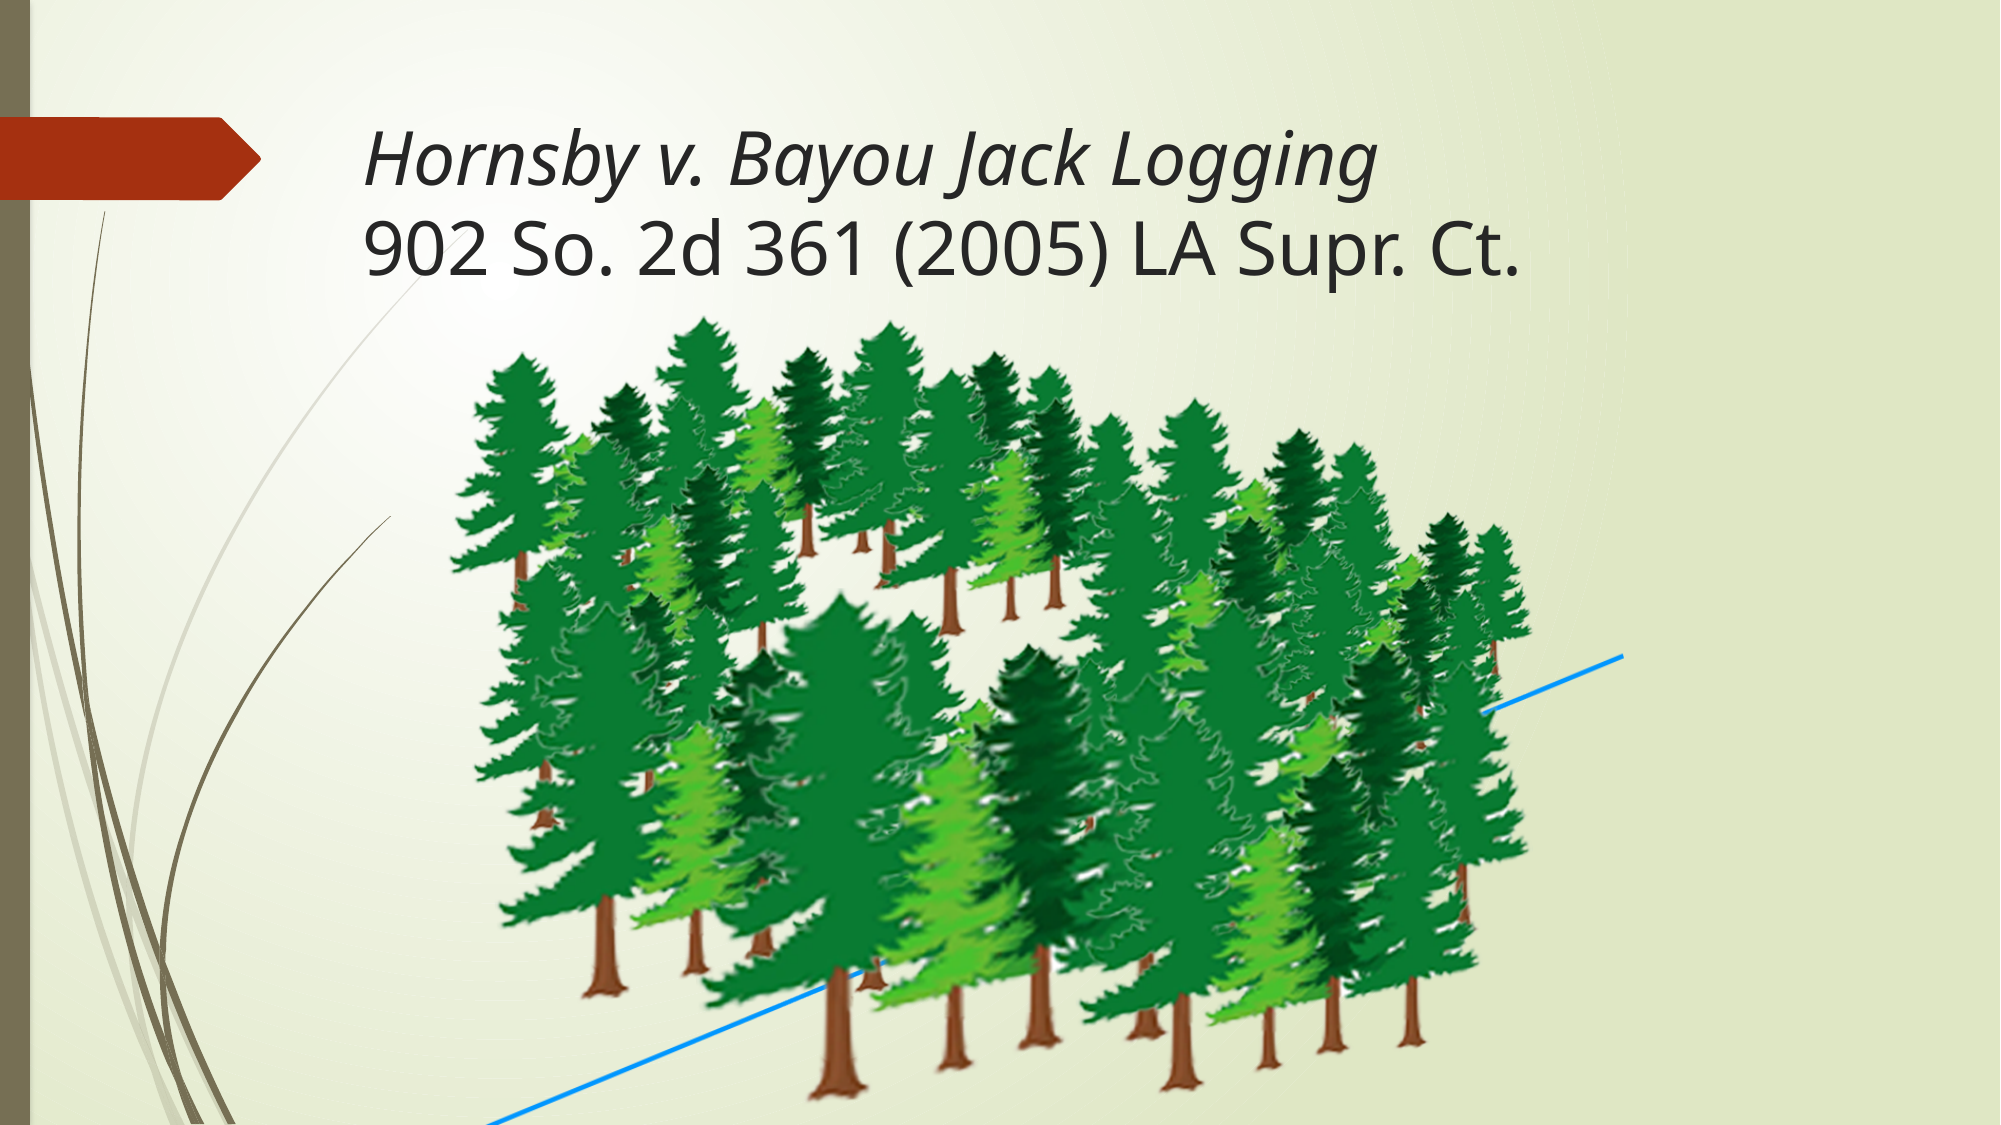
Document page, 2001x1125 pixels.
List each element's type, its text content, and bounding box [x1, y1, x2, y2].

title Hornsby v. Bayou Jack Logging 902 So. 2d 361 (2005) LA Supr. Ct. [347, 102, 1977, 313]
picture [68, 294, 1932, 1125]
